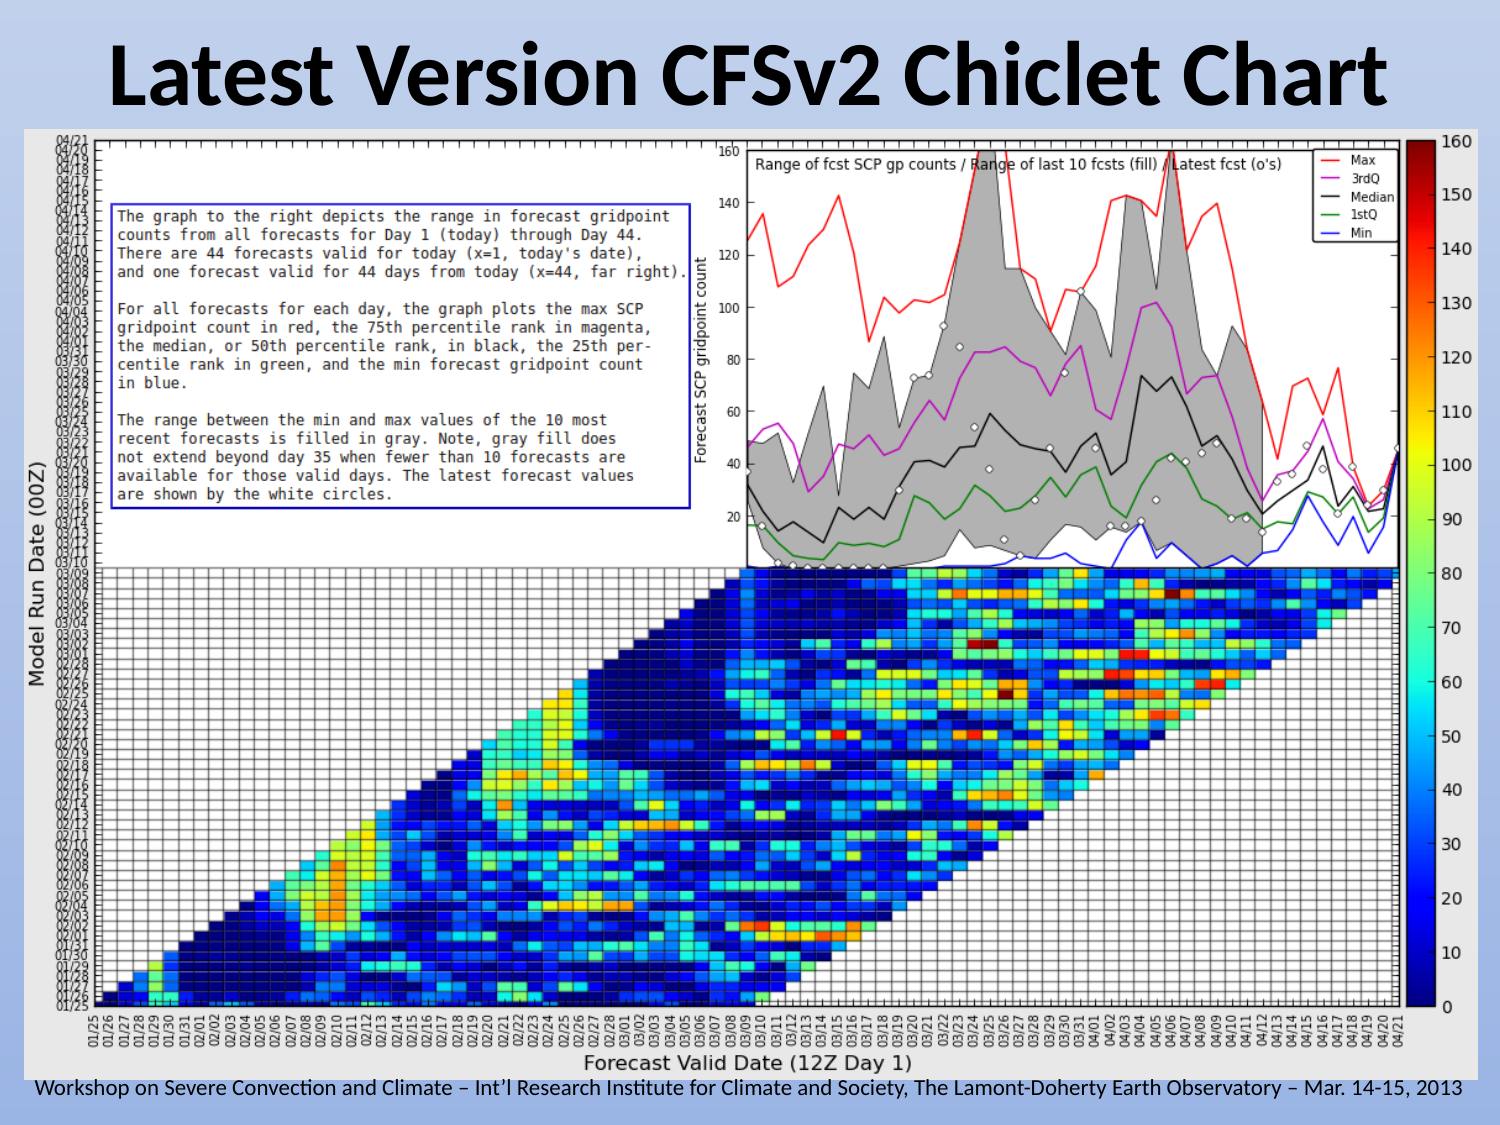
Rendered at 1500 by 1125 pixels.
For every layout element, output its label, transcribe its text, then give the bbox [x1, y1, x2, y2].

text_box Latest Version CFSv2 Chiclet Chart [0, 0, 1500, 138]
footer Workshop on Severe Convection and Climate – Int’l Research Institute for Climate and Society, The Lamont-Doherty Earth Observatory – Mar. 14-15, 2013 [0, 1065, 1500, 1125]
picture [24, 128, 1478, 1080]
